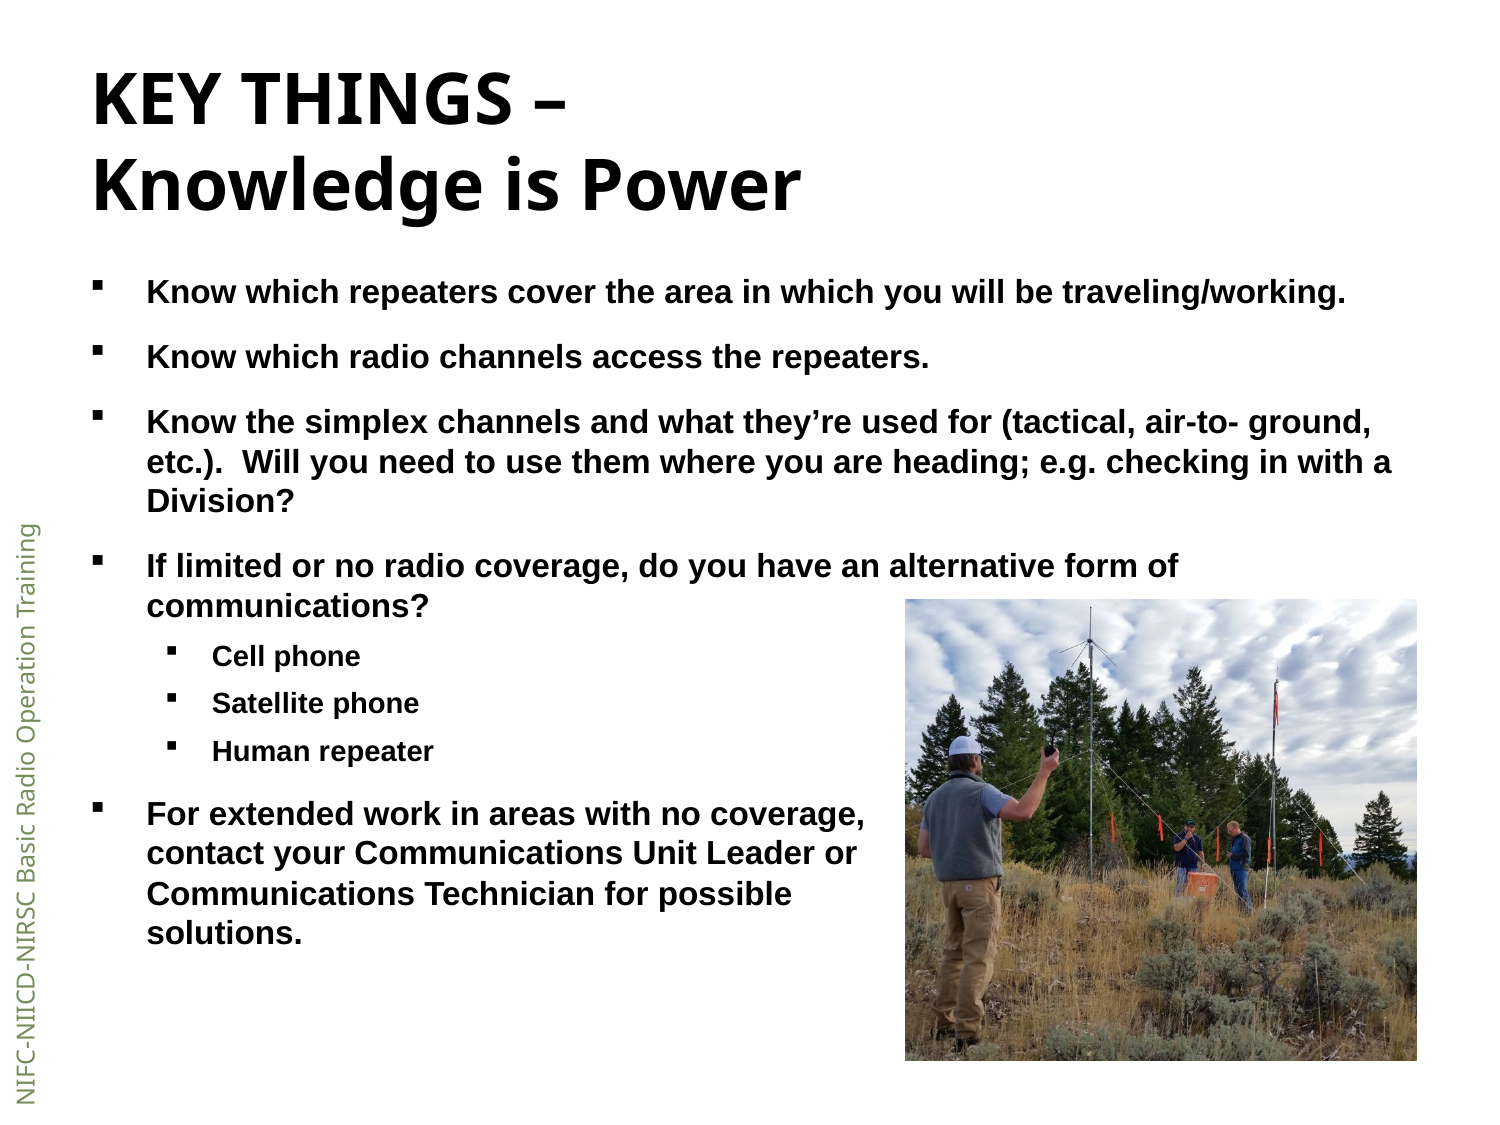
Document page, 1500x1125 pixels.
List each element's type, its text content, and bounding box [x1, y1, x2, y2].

list Know which repeaters cover the area in which you will be traveling/working. Know which radio channels access the repeaters. Know the simplex channels and what they’re used for (tactical, air-to- ground, etc.). Will you need to use them where you are heading; e.g. checking in with a Division? If limited or no radio coverage, do you have an alternative form of communications? Cell phone Satellite phone Human repeater For extended work in areas with no coverage, contact your Communications Unit Leader or Communications Technician for possible solutions. [75, 262, 1425, 1040]
text_box NIFC-NIICD-NIRSC Basic Radio Operation Training [2, 340, 47, 1121]
title KEY THINGS – Knowledge is Power [75, 45, 1425, 233]
picture [905, 599, 1417, 1062]
